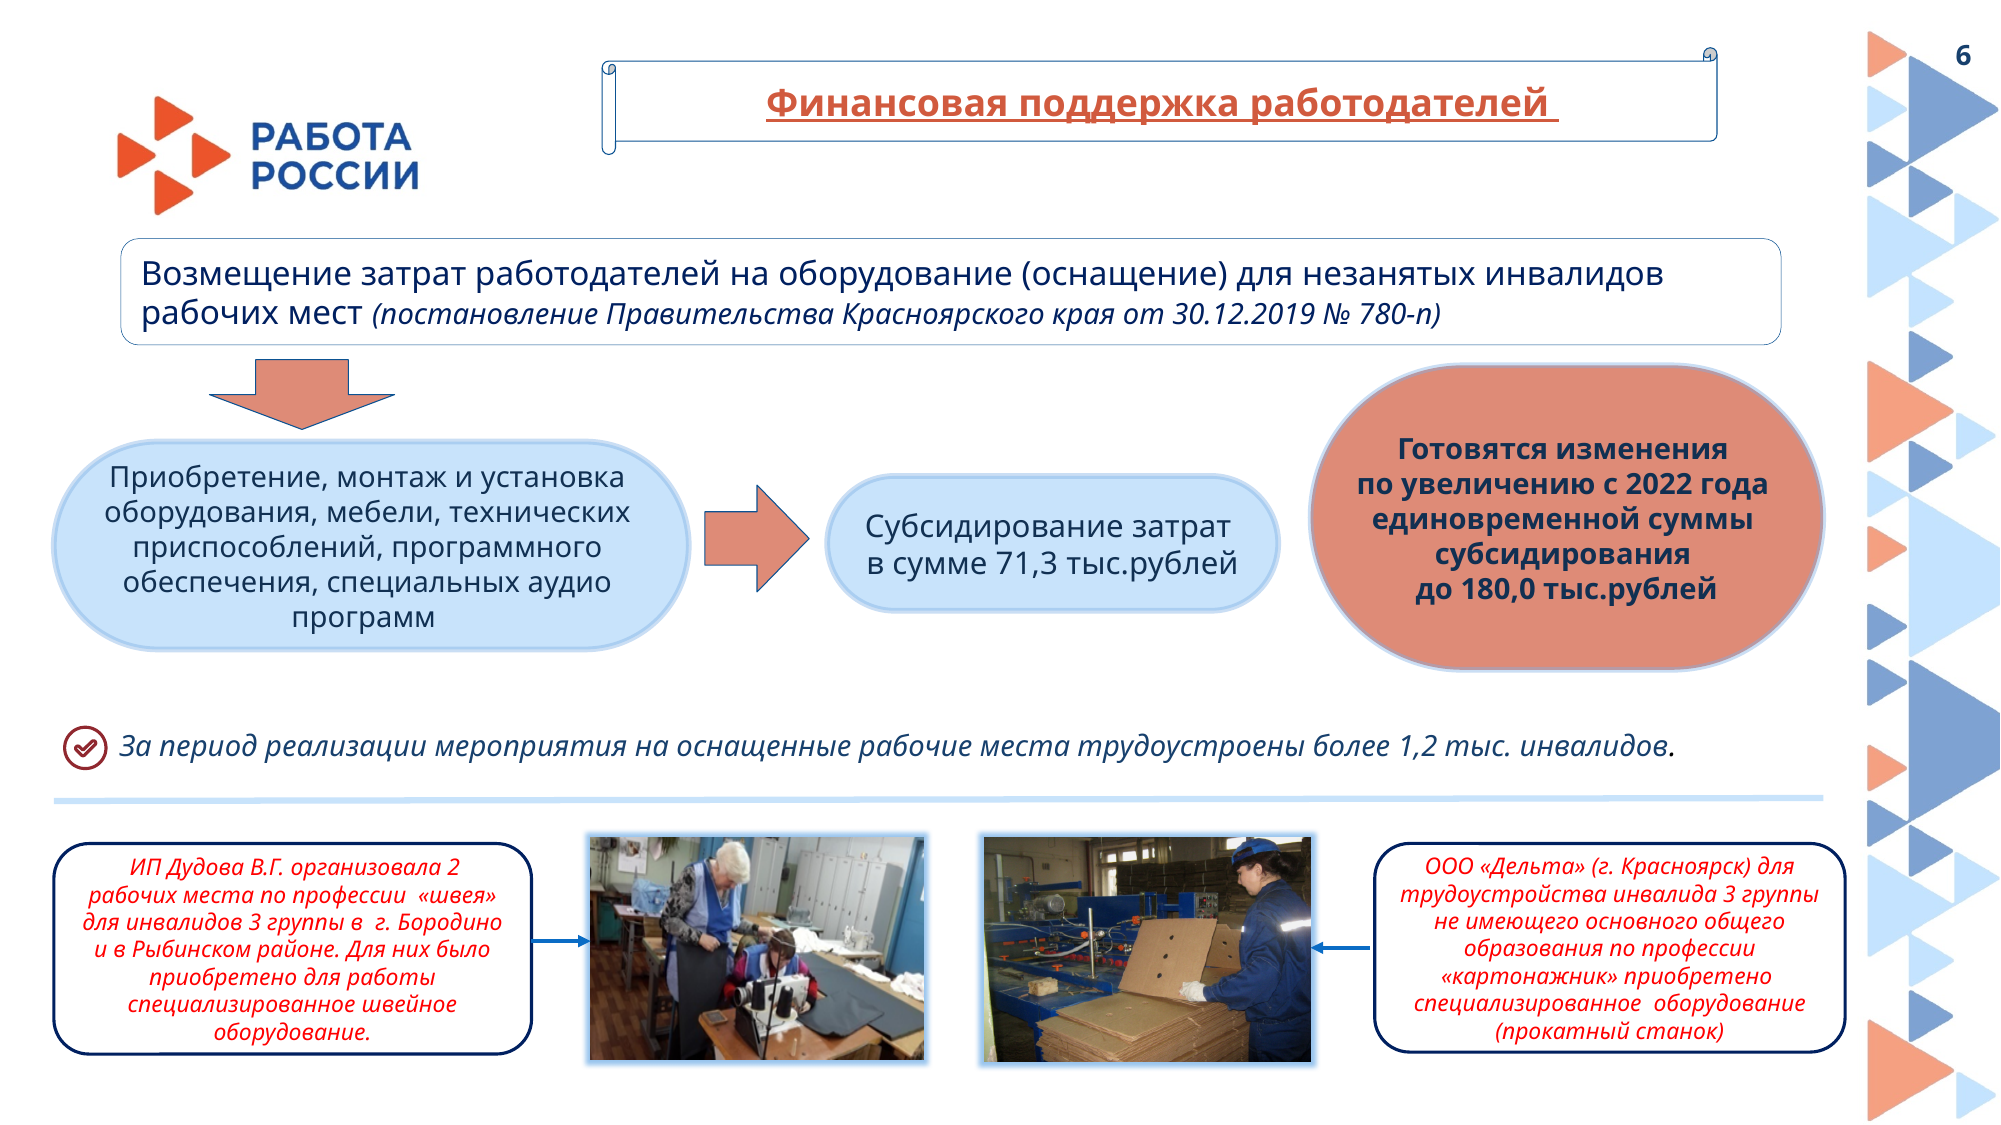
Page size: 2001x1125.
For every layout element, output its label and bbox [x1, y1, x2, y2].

text_box [53, 797, 1824, 802]
picture [0, 0, 2000, 1125]
